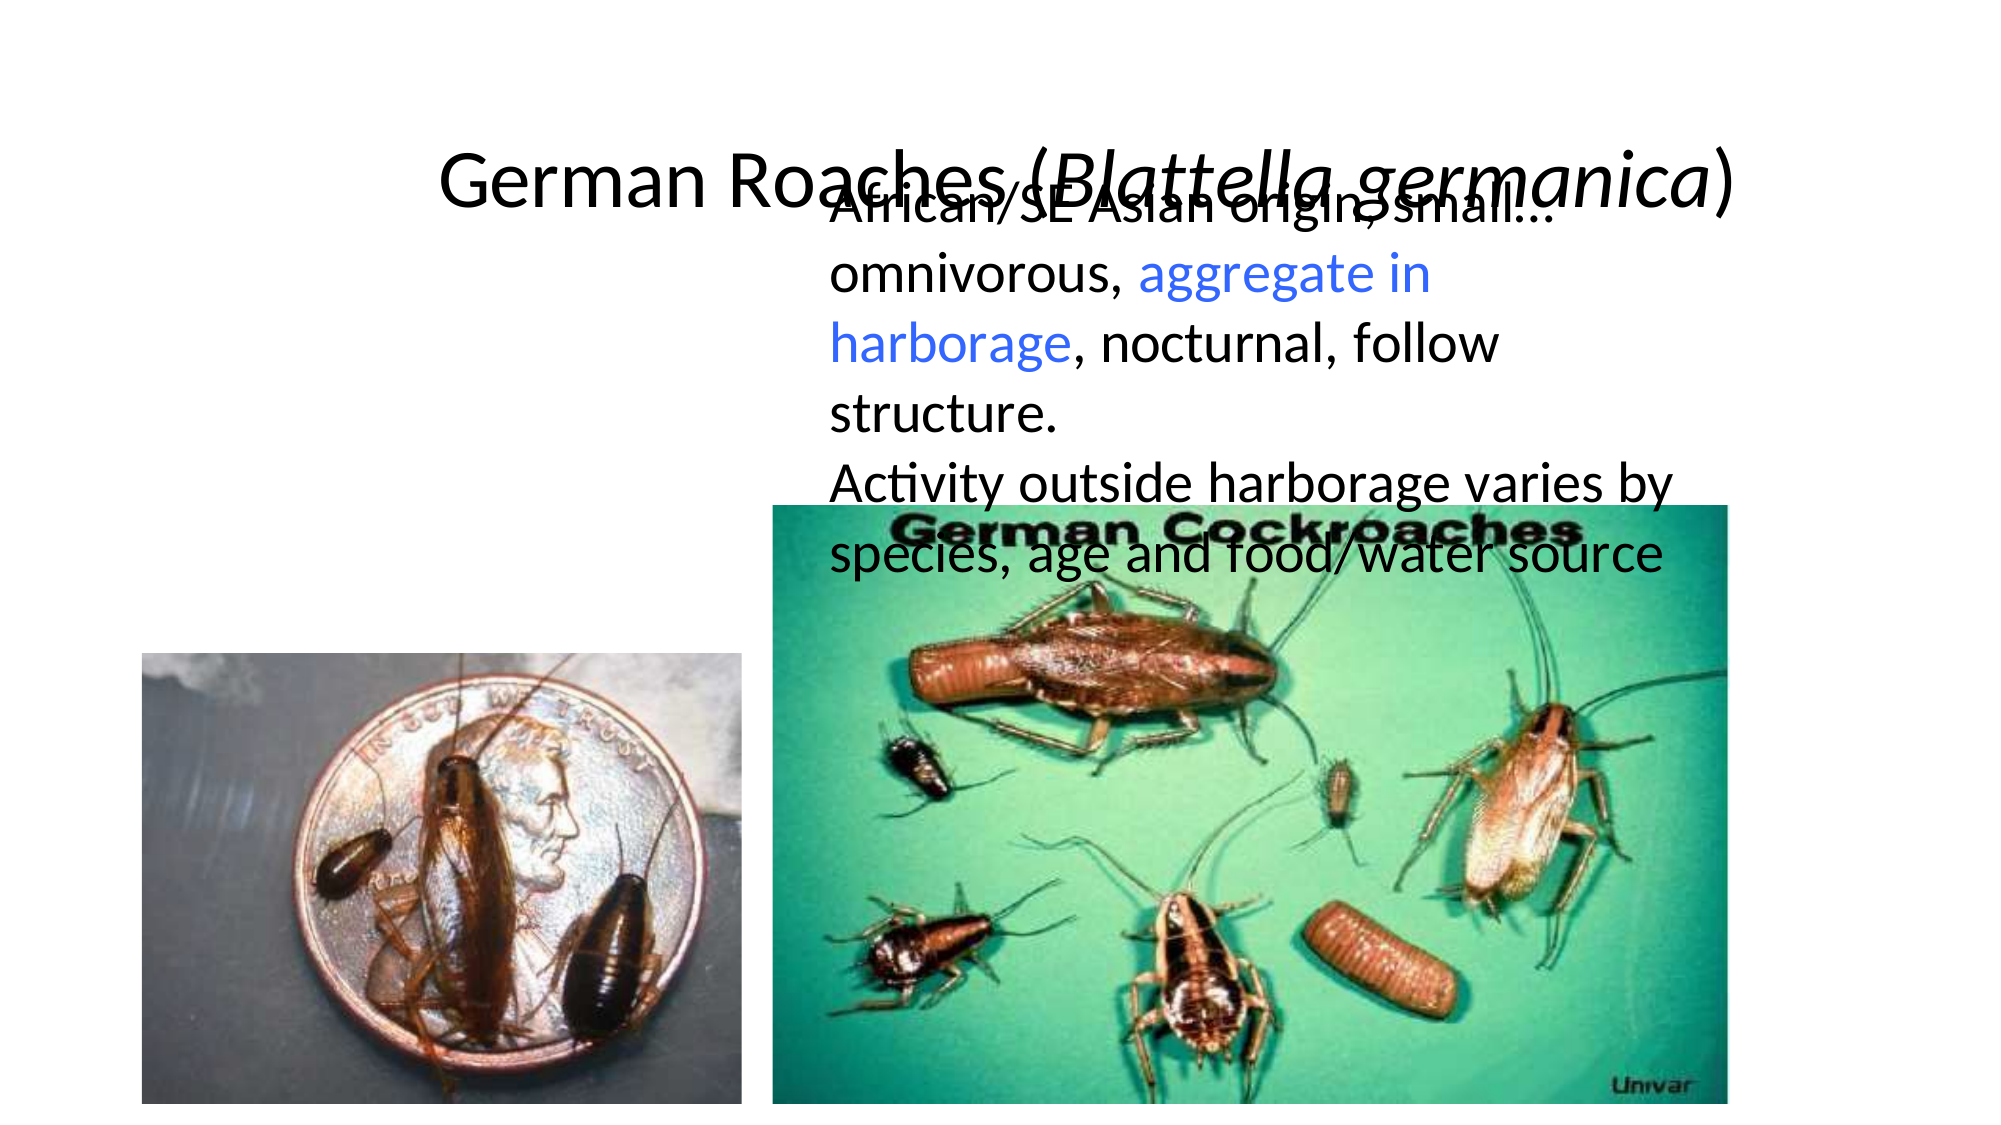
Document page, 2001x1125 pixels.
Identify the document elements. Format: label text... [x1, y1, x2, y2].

text_box African/SE Asian origin, small… omnivorous, aggregate in harborage, nocturnal, follow structure. Activity outside harborage varies by species, age and food/water source [827, 164, 1703, 584]
text_box [141, 653, 742, 1104]
title German Roaches (Blattella germanica) [137, 68, 1863, 269]
text_box [772, 505, 1730, 1104]
